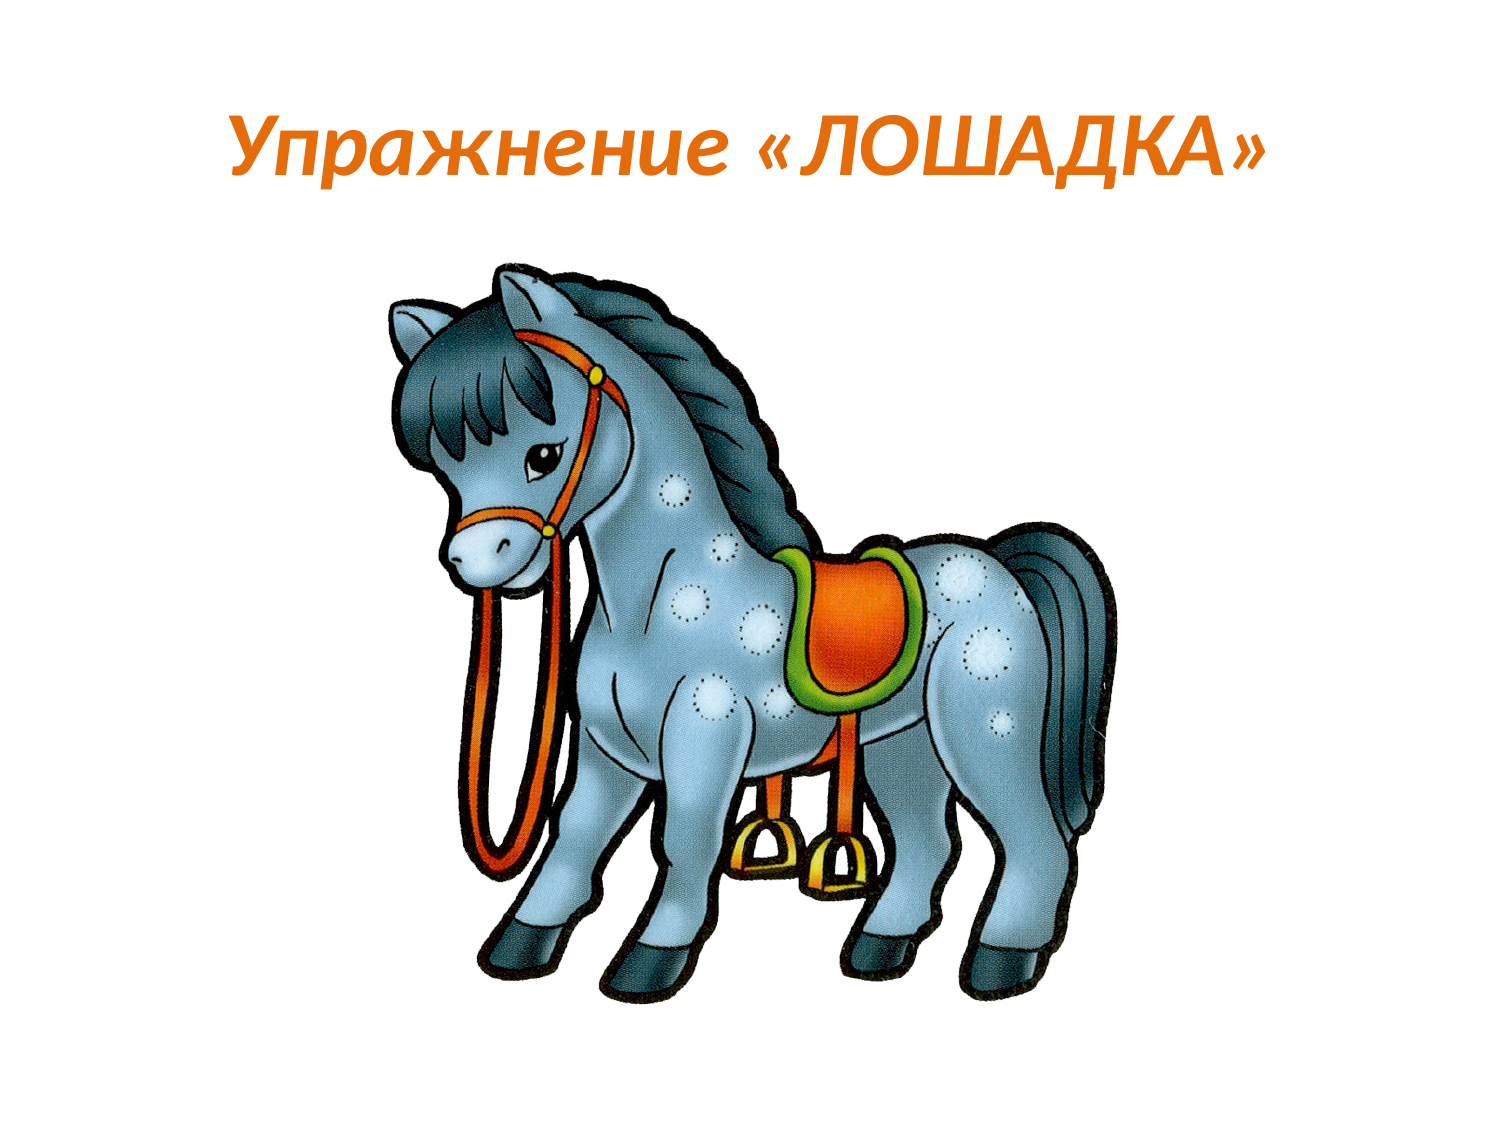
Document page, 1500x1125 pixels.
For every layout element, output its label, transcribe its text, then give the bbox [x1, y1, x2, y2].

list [382, 262, 1118, 1006]
title Упражнение «ЛОШАДКА» [75, 45, 1425, 233]
